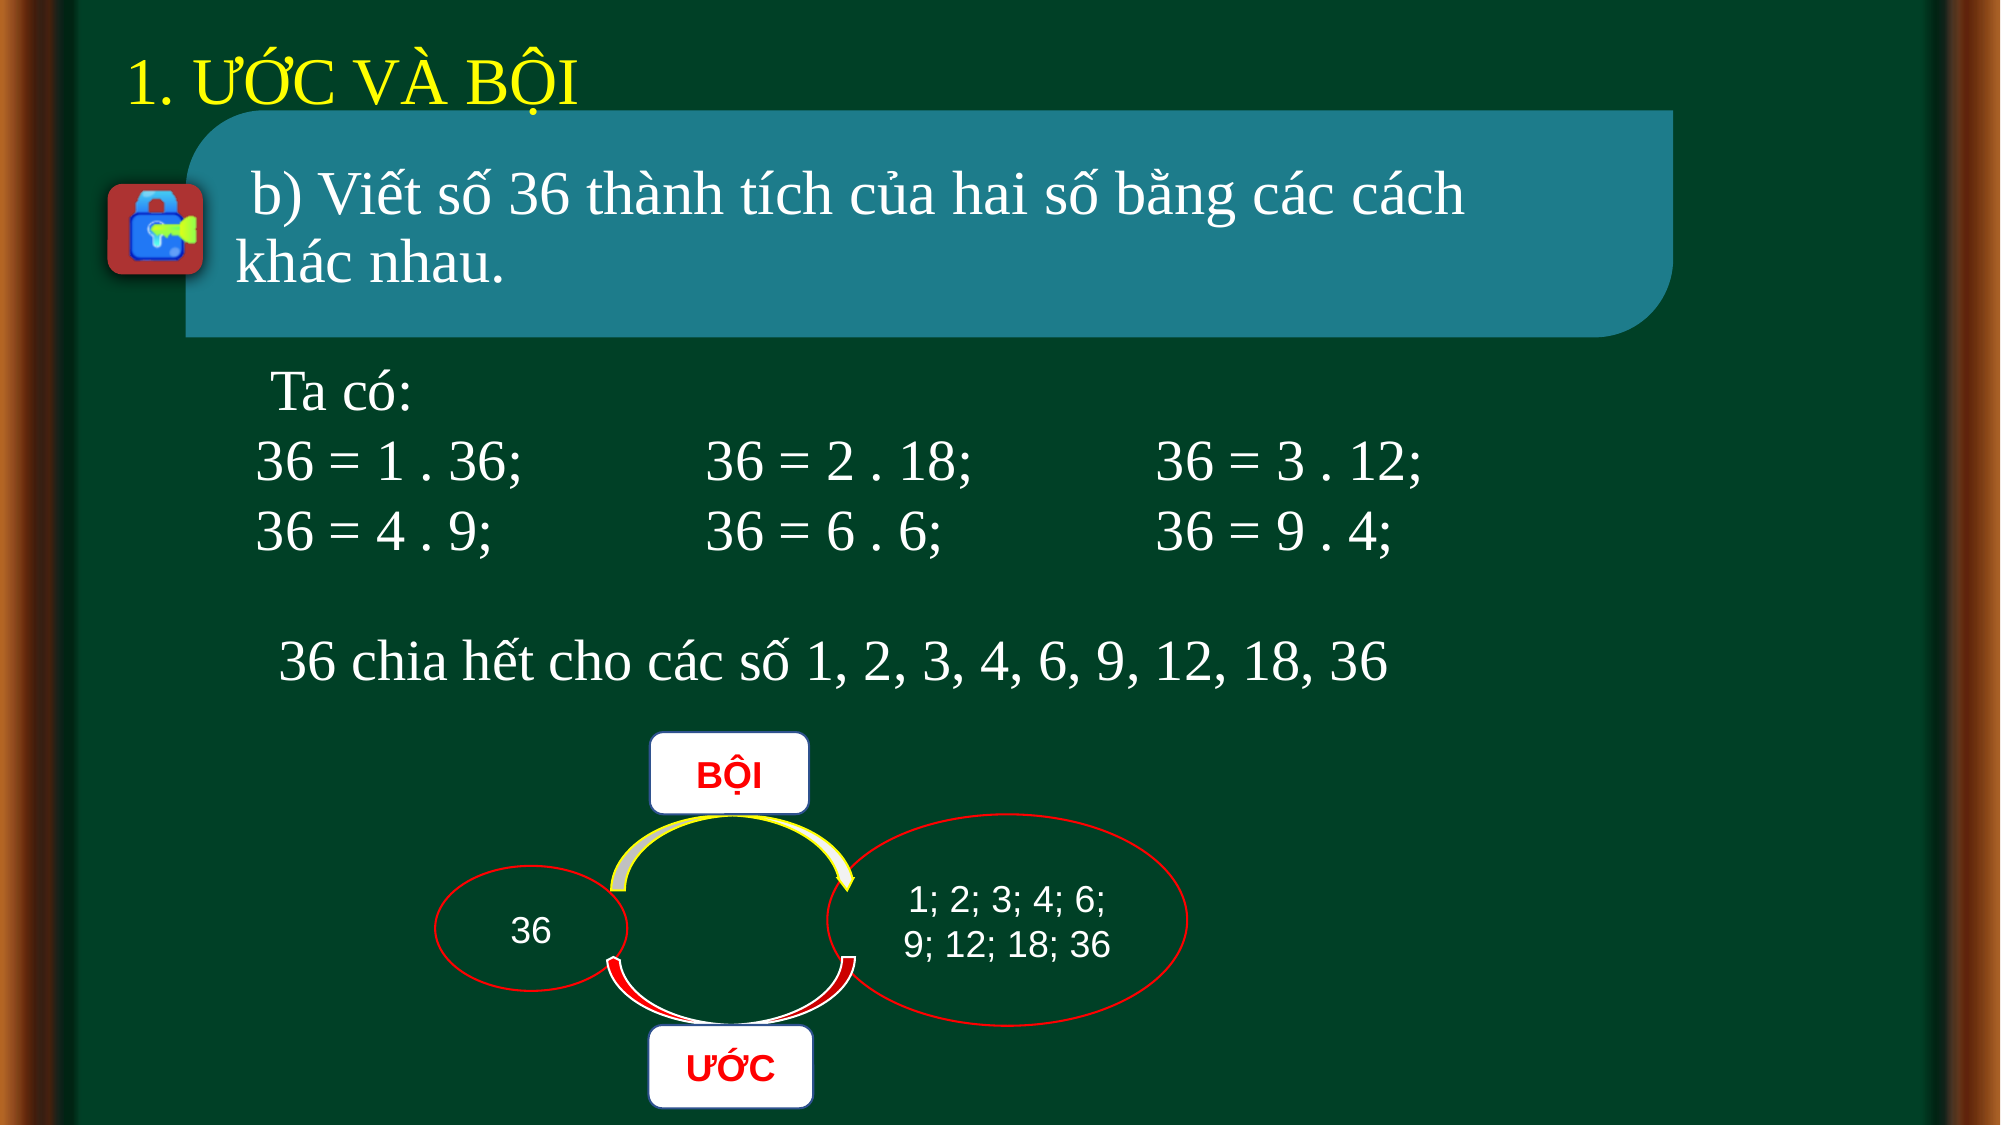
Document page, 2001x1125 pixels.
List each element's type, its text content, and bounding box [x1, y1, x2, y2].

text_box [185, 133, 1674, 338]
text_box 1; 2; 3; 4; 6; 9; 12; 18; 36 [827, 814, 1188, 1026]
text_box Ta có: 36 = 1 . 36; 36 = 2 . 18; 36 = 3 . 12; 36 = 4 . 9; 36 = 6 . 6; 36 = 9 . 4; [240, 344, 1518, 570]
text_box [606, 957, 855, 1025]
text_box [611, 815, 854, 891]
title 1. ƯỚC VÀ BỘI [110, 32, 1836, 133]
text_box ƯỚC [648, 1025, 814, 1109]
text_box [107, 183, 206, 275]
picture [0, 0, 2001, 1125]
text_box 36 [435, 865, 628, 991]
text_box 36 chia hết cho các số 1, 2, 3, 4, 6, 9, 12, 18, 36 [205, 591, 1462, 723]
list b) Viết số 36 thành tích của hai số bằng các cách khác nhau. [220, 153, 1560, 807]
text_box BỘI [649, 732, 810, 815]
